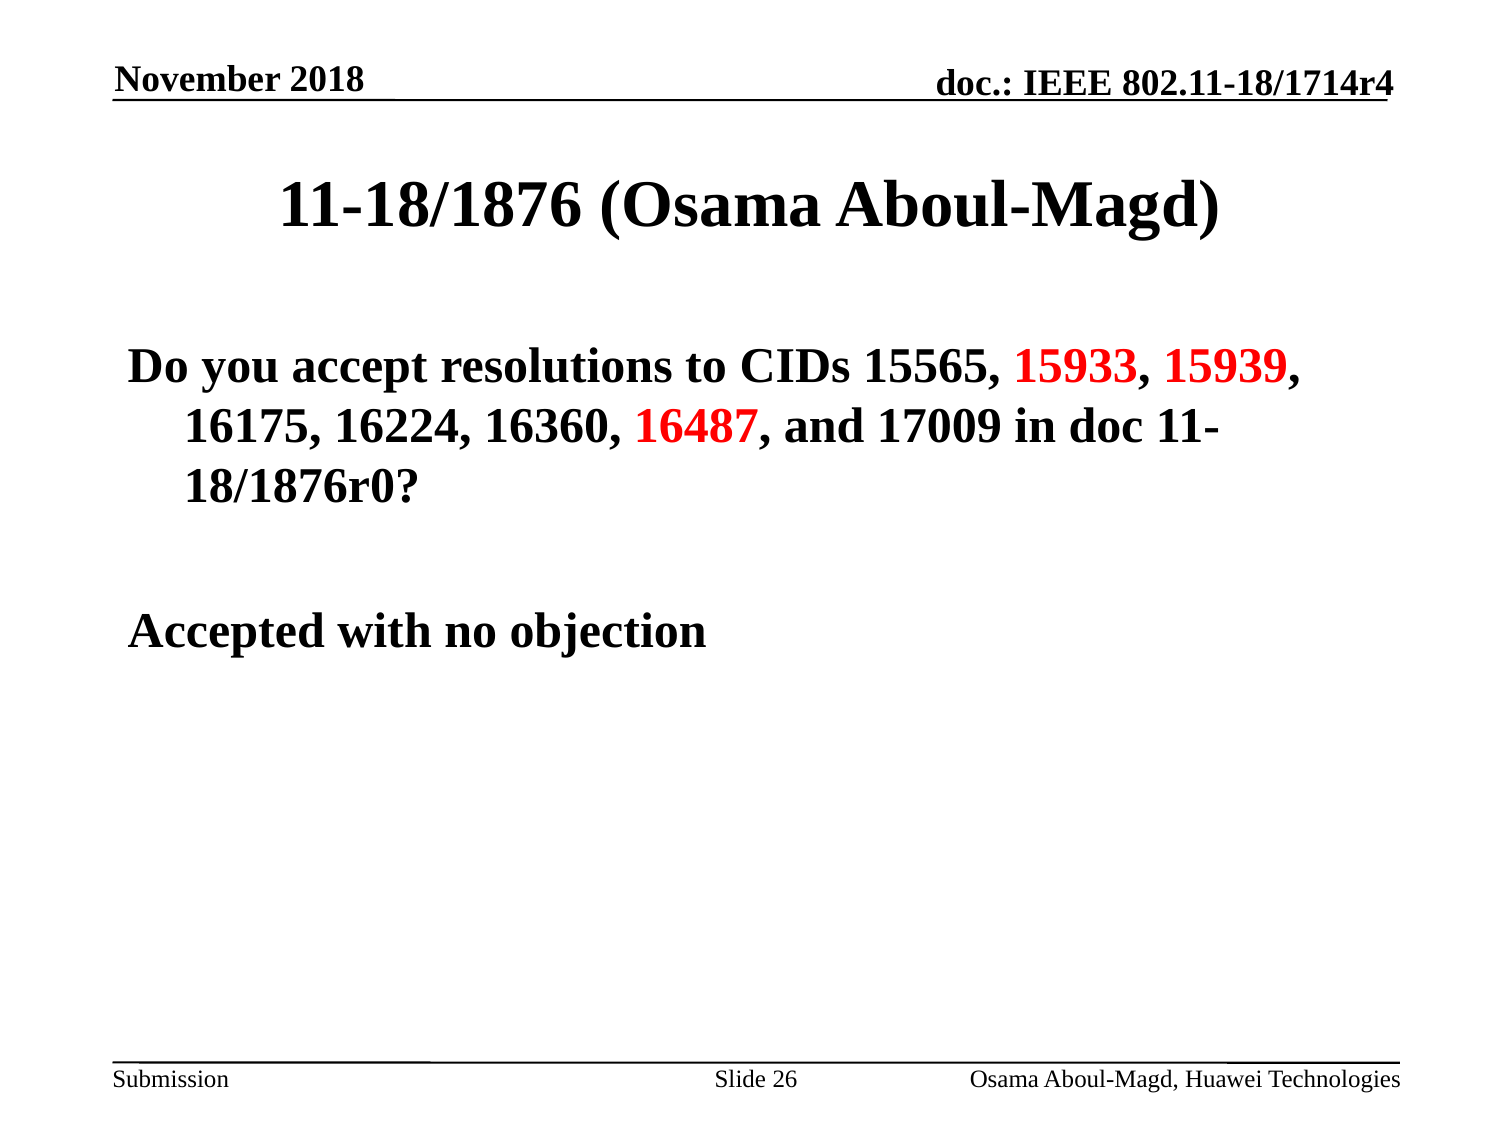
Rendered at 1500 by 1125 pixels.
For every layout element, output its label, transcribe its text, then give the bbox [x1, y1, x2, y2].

list Do you accept resolutions to CIDs 15565, 15933, 15939, 16175, 16224, 16360, 16487, and 17009 in doc 11-18/1876r0? Accepted with no objection [112, 324, 1388, 1000]
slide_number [114, 54, 423, 100]
title 11-18/1876 (Osama Aboul-Magd) [112, 112, 1388, 288]
footer Osama Aboul-Magd, Huawei Technologies [878, 1061, 1402, 1093]
slide_number Slide 26 [712, 1061, 800, 1123]
